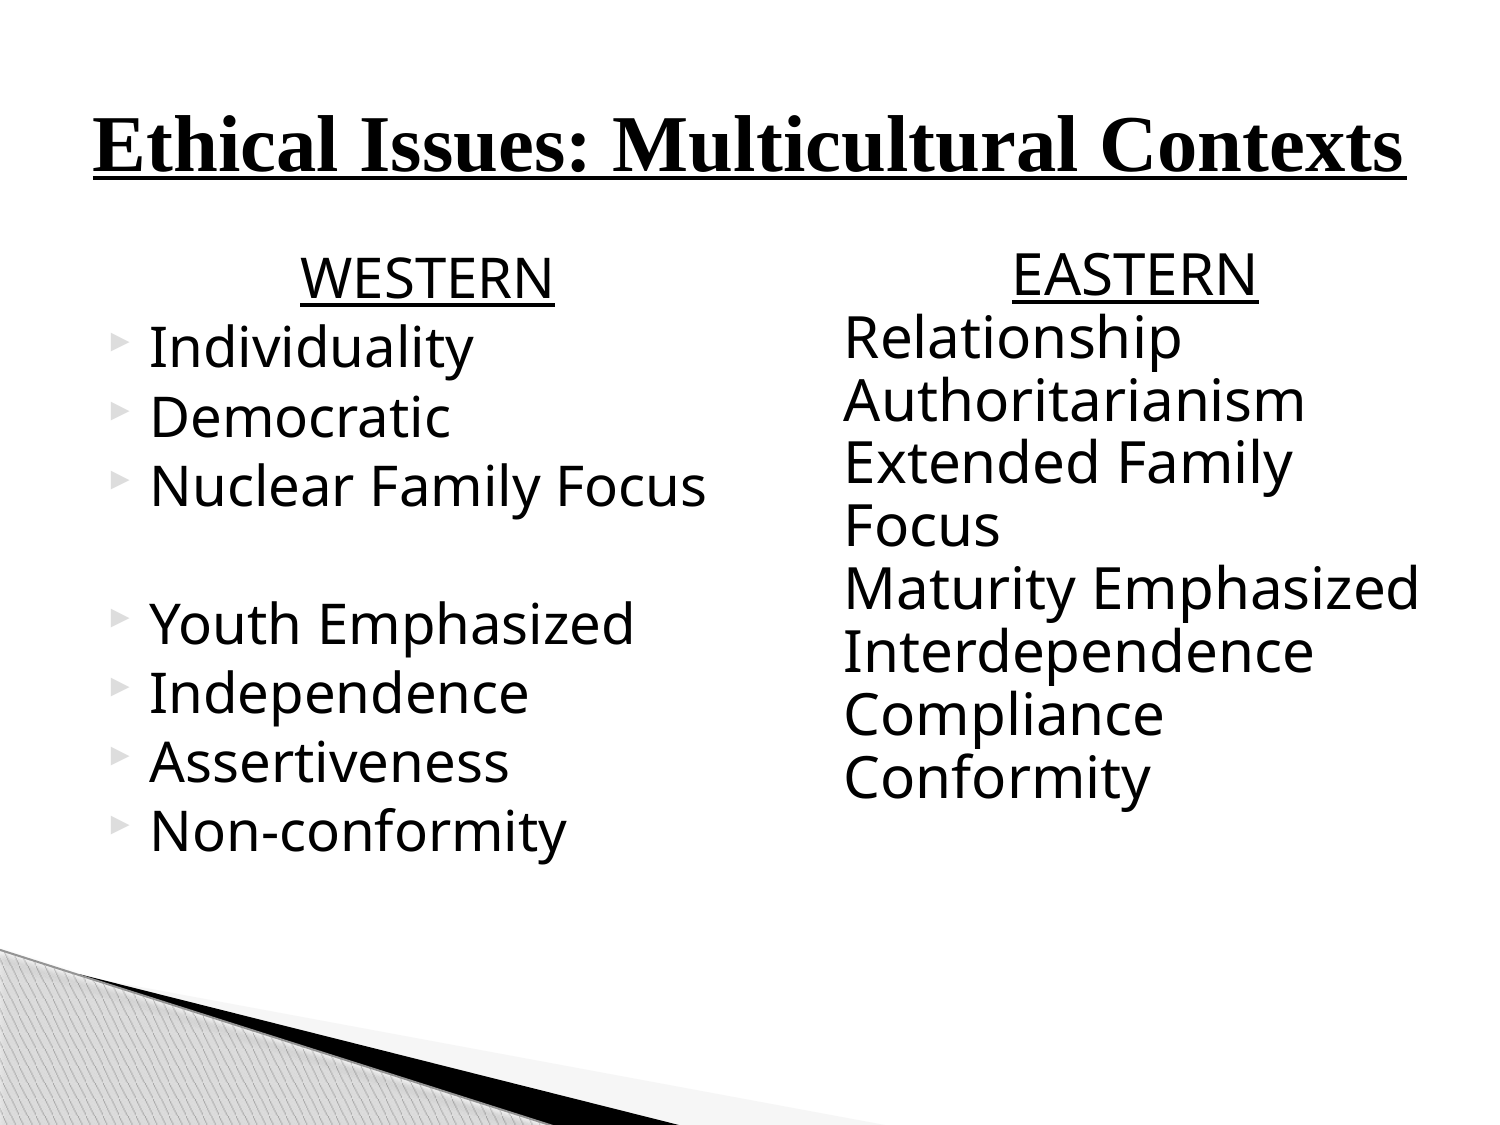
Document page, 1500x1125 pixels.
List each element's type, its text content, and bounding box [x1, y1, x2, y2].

title Ethical Issues: Multicultural Contexts [75, 45, 1425, 233]
list WESTERN Individuality Democratic Nuclear Family Focus Youth Emphasized Independence Assertiveness Non-conformity [75, 243, 763, 986]
text_box EASTERN Relationship Authoritarianism Extended Family Focus Maturity Emphasized Interdependence Compliance Conformity [829, 237, 1442, 864]
